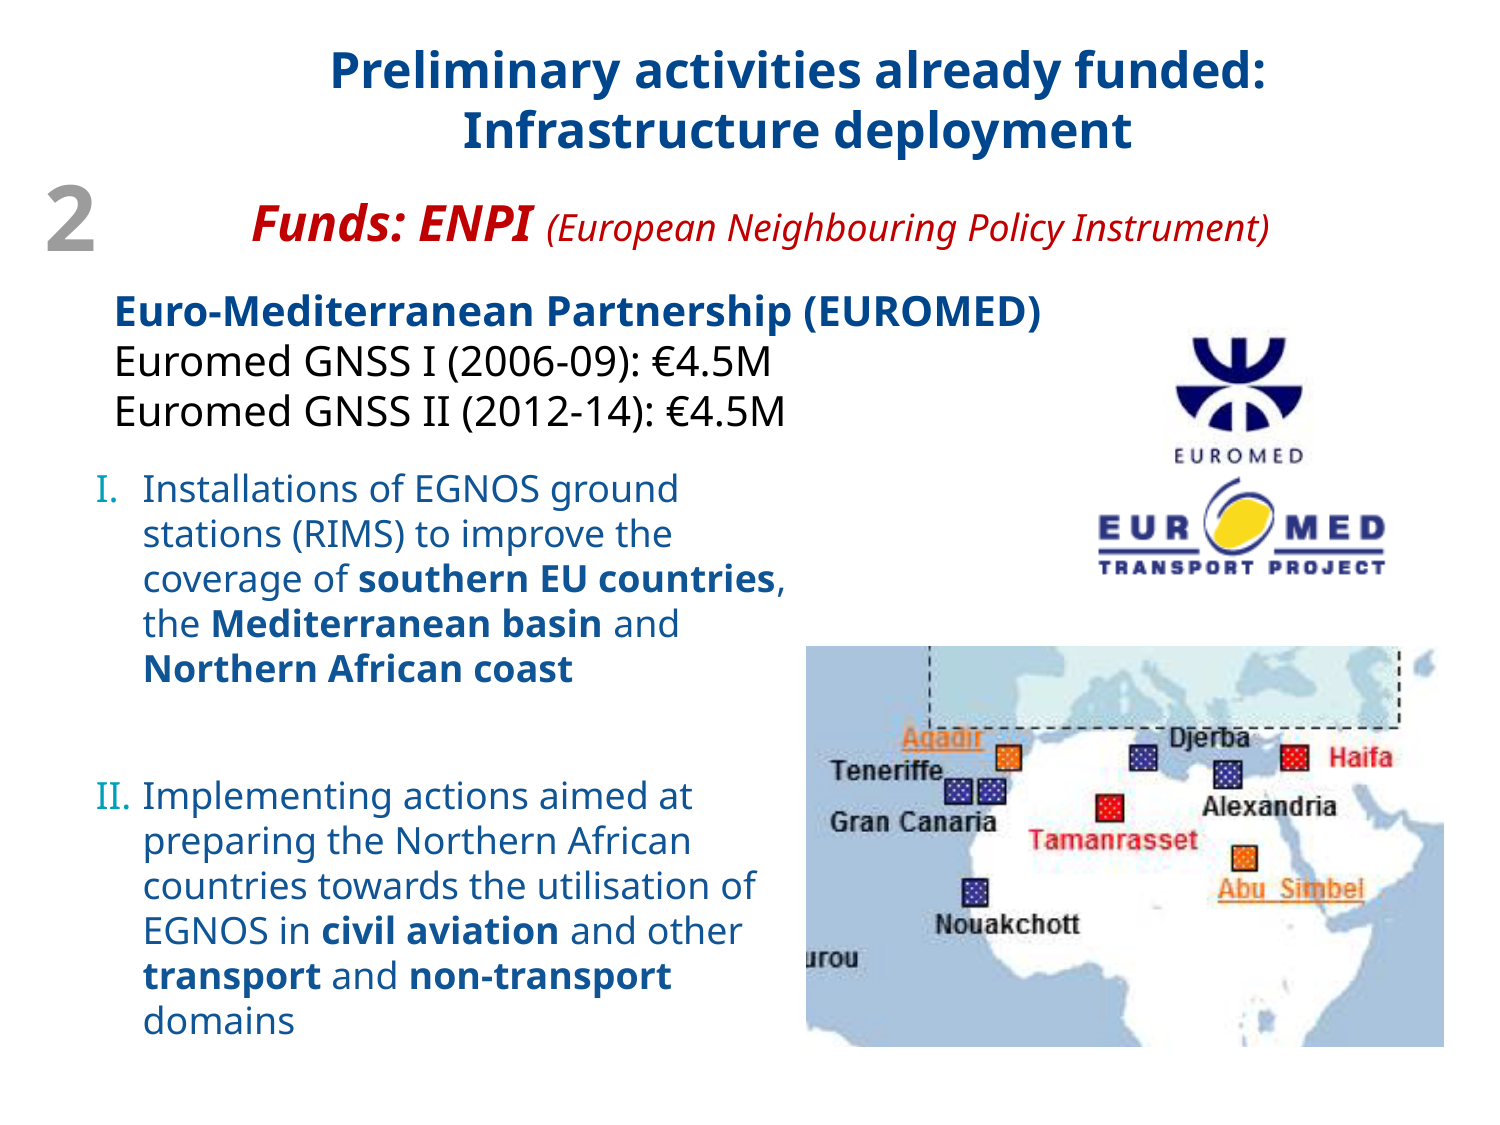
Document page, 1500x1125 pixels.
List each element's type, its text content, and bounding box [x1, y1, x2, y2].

list Installations of EGNOS ground stations (RIMS) to improve the coverage of southern EU countries, the Mediterranean basin and Northern African coast Implementing actions aimed at preparing the Northern African countries towards the utilisation of EGNOS in civil aviation and other transport and non-transport domains [5, 457, 810, 839]
text_box 2 [29, 152, 109, 278]
text_box Euro-Mediterranean Partnership (EUROMED) Euromed GNSS I (2006-09): €4.5M Euromed GNSS II (2012-14): €4.5M [98, 277, 1341, 443]
picture [1080, 327, 1412, 611]
picture [806, 645, 1444, 1047]
text_box Funds: ENPI (European Neighbouring Policy Instrument) [236, 184, 1286, 259]
text_box Preliminary activities already funded: Infrastructure deployment [100, 30, 1497, 166]
